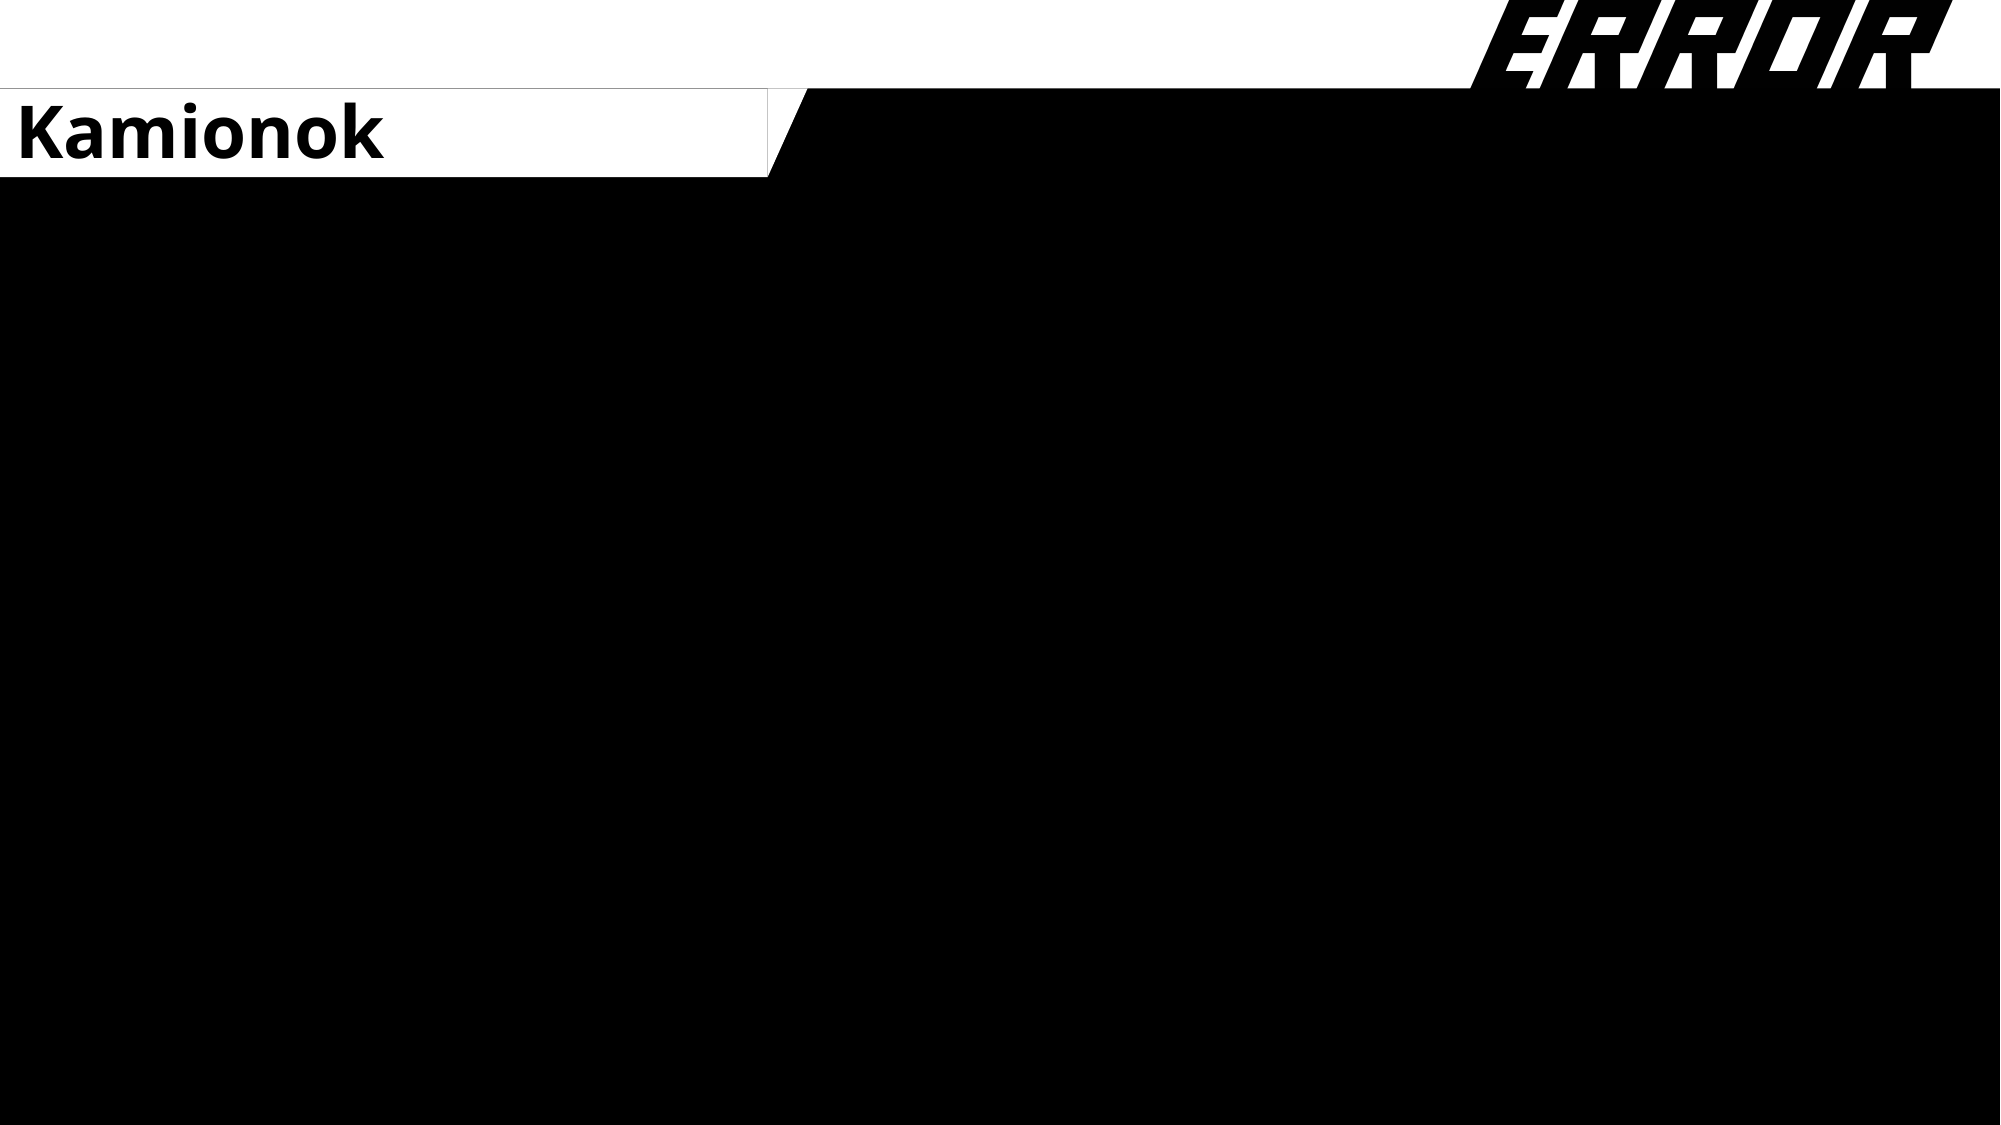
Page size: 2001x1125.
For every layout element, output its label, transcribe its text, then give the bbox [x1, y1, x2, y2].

list Kamionok [0, 88, 768, 178]
picture [1470, 0, 1953, 89]
